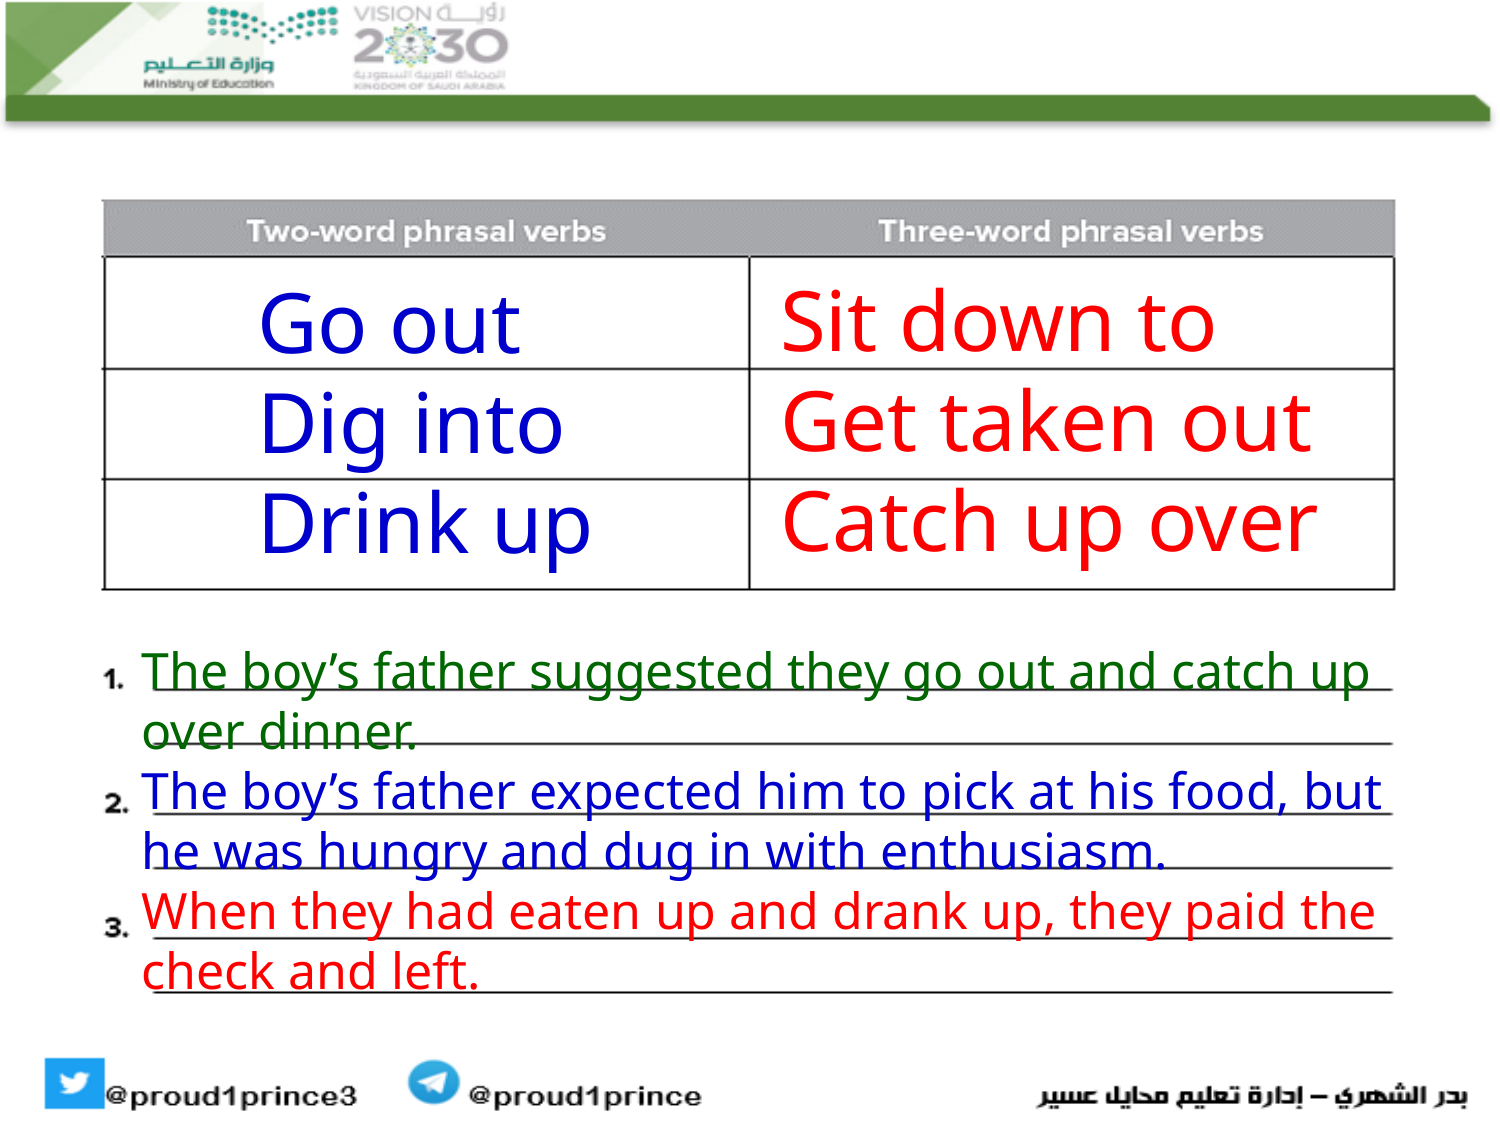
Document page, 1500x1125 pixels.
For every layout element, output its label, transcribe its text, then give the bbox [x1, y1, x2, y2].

text_box The boy’s father suggested they go out and catch up over dinner. The boy’s father expected him to pick at his food, but he was hungry and dug in with enthusiasm. When they had eaten up and drank up, they paid the check and left. [126, 632, 1456, 1007]
picture [0, 0, 1500, 1125]
